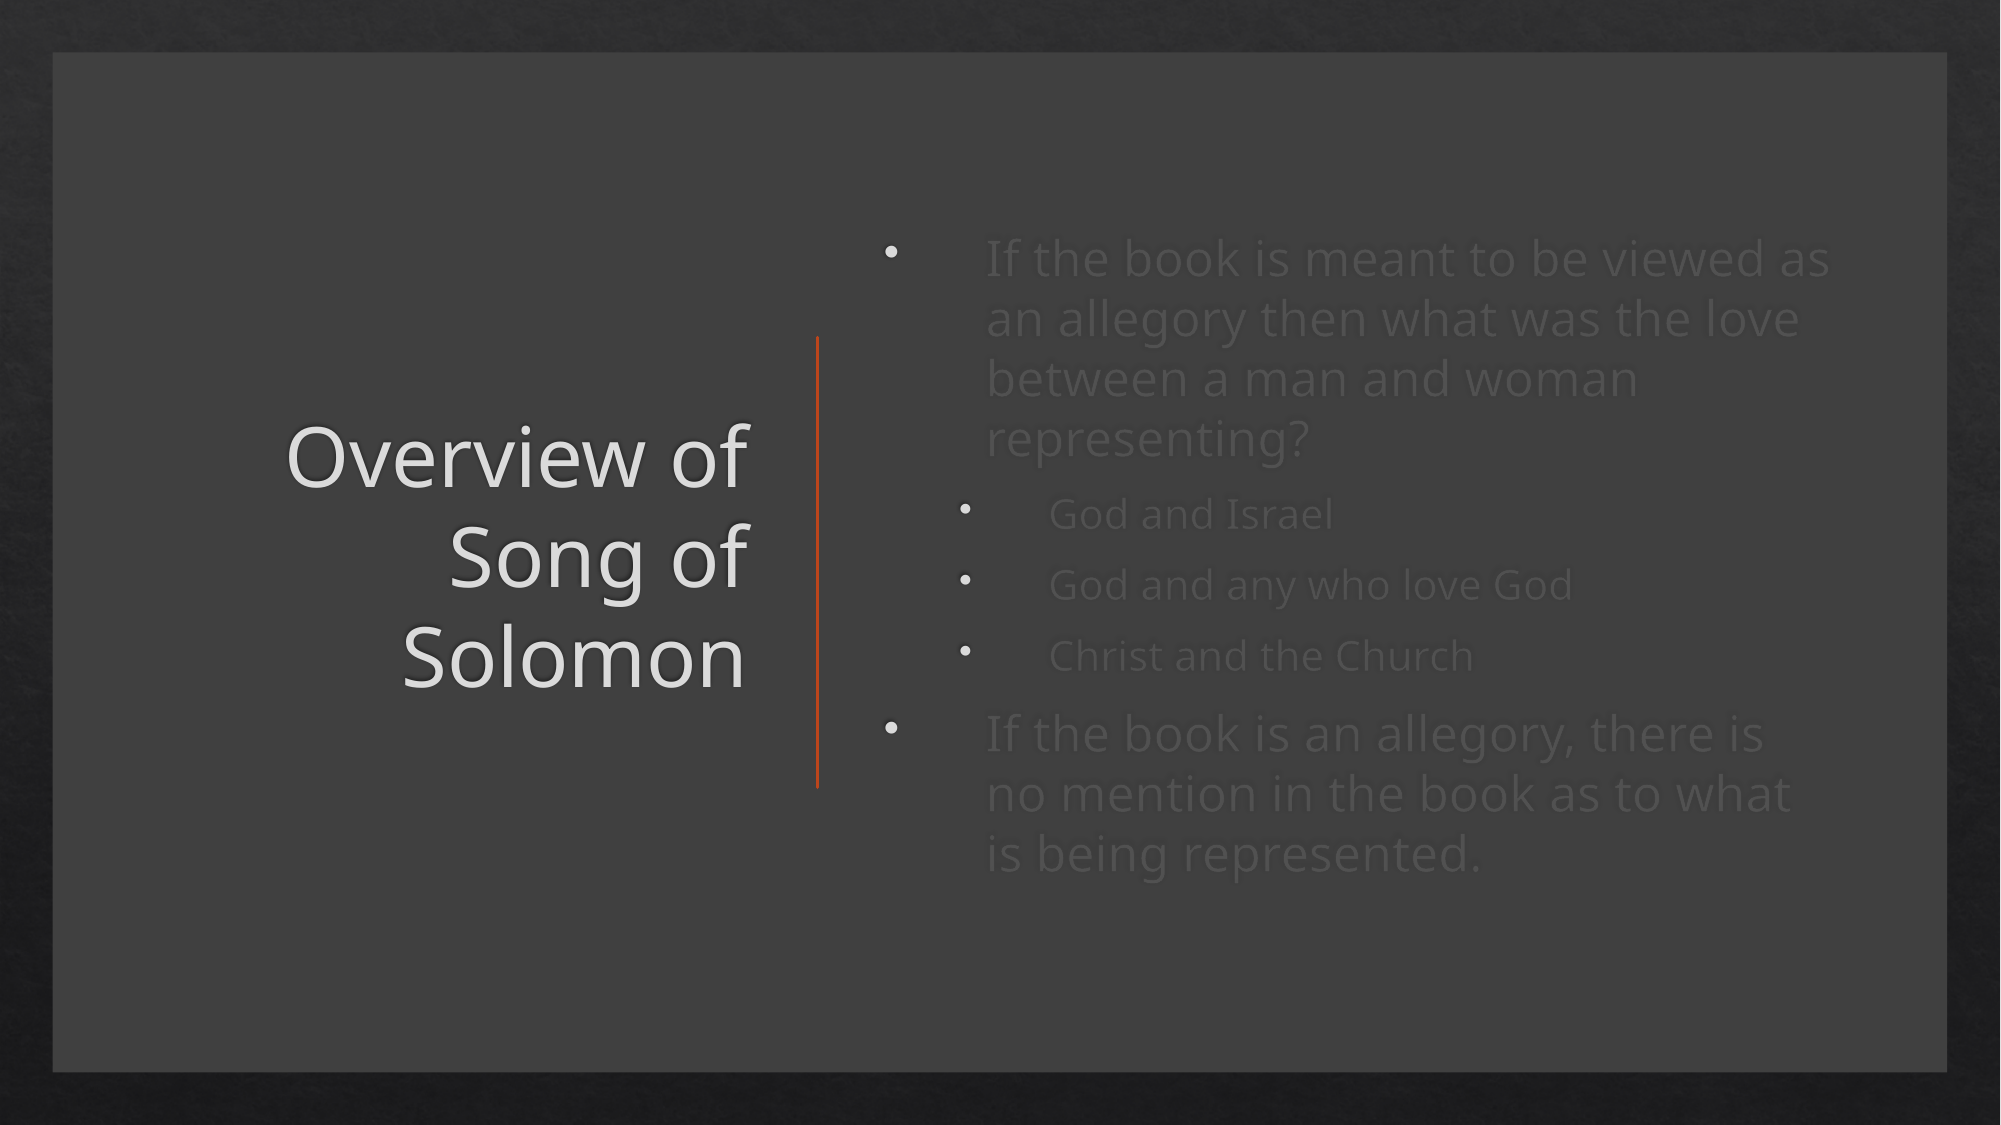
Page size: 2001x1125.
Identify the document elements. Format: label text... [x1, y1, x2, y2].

title Overview of Song of Solomon [149, 158, 764, 950]
text_box [51, 51, 1948, 1074]
text_box [0, 0, 2000, 1125]
list If the book is meant to be viewed as an allegory then what was the love between a man and woman representing? God and Israel God and any who love God Christ and the Church If the book is an allegory, there is no mention in the book as to what is being represented. [870, 158, 1849, 950]
